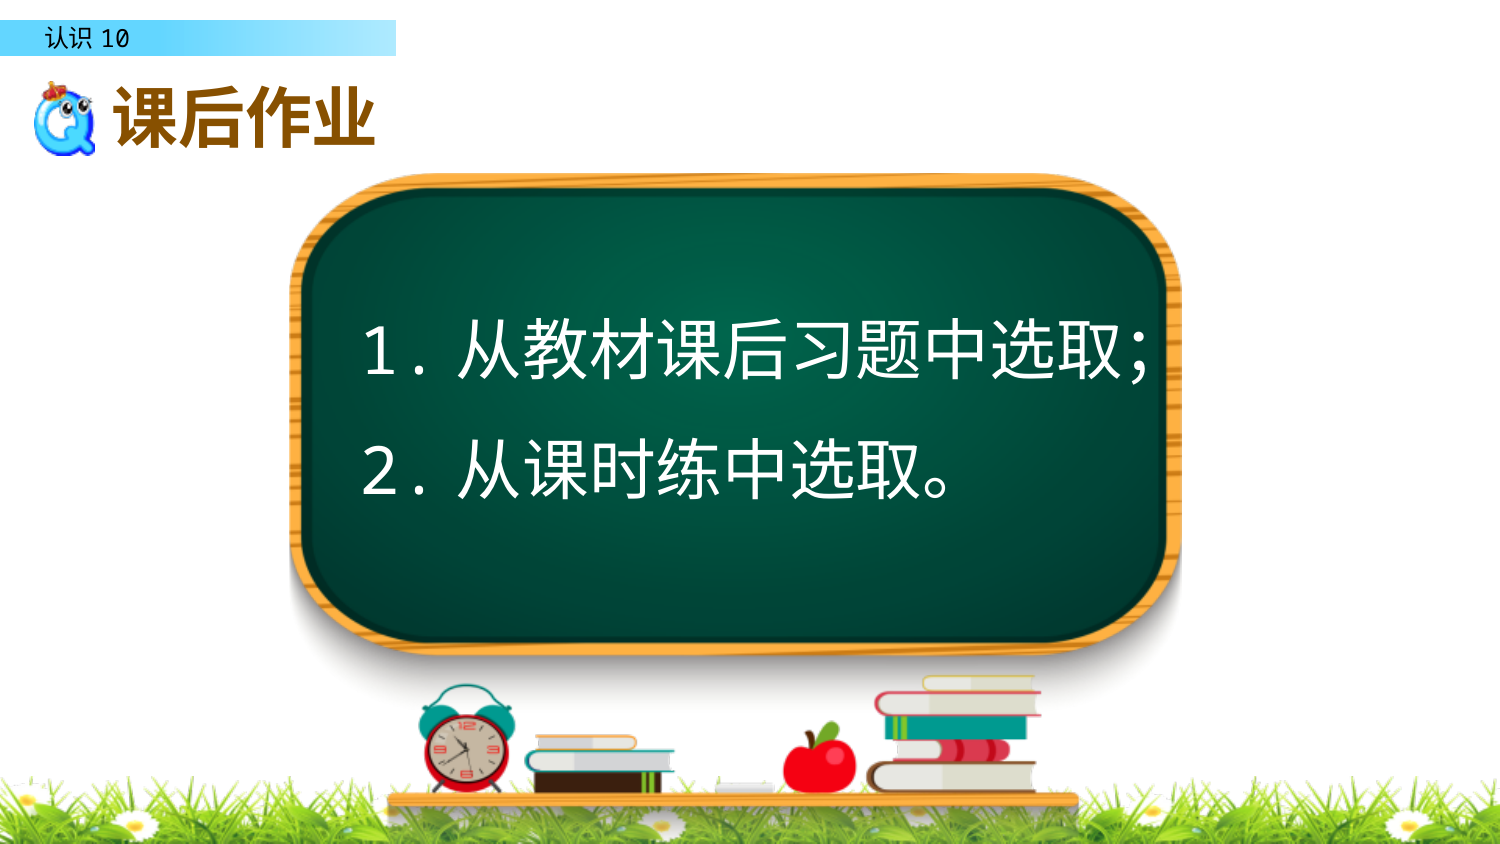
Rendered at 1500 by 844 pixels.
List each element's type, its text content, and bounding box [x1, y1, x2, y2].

picture [0, 173, 1500, 844]
picture [34, 80, 96, 157]
text_box 课后作业 [100, 69, 404, 161]
